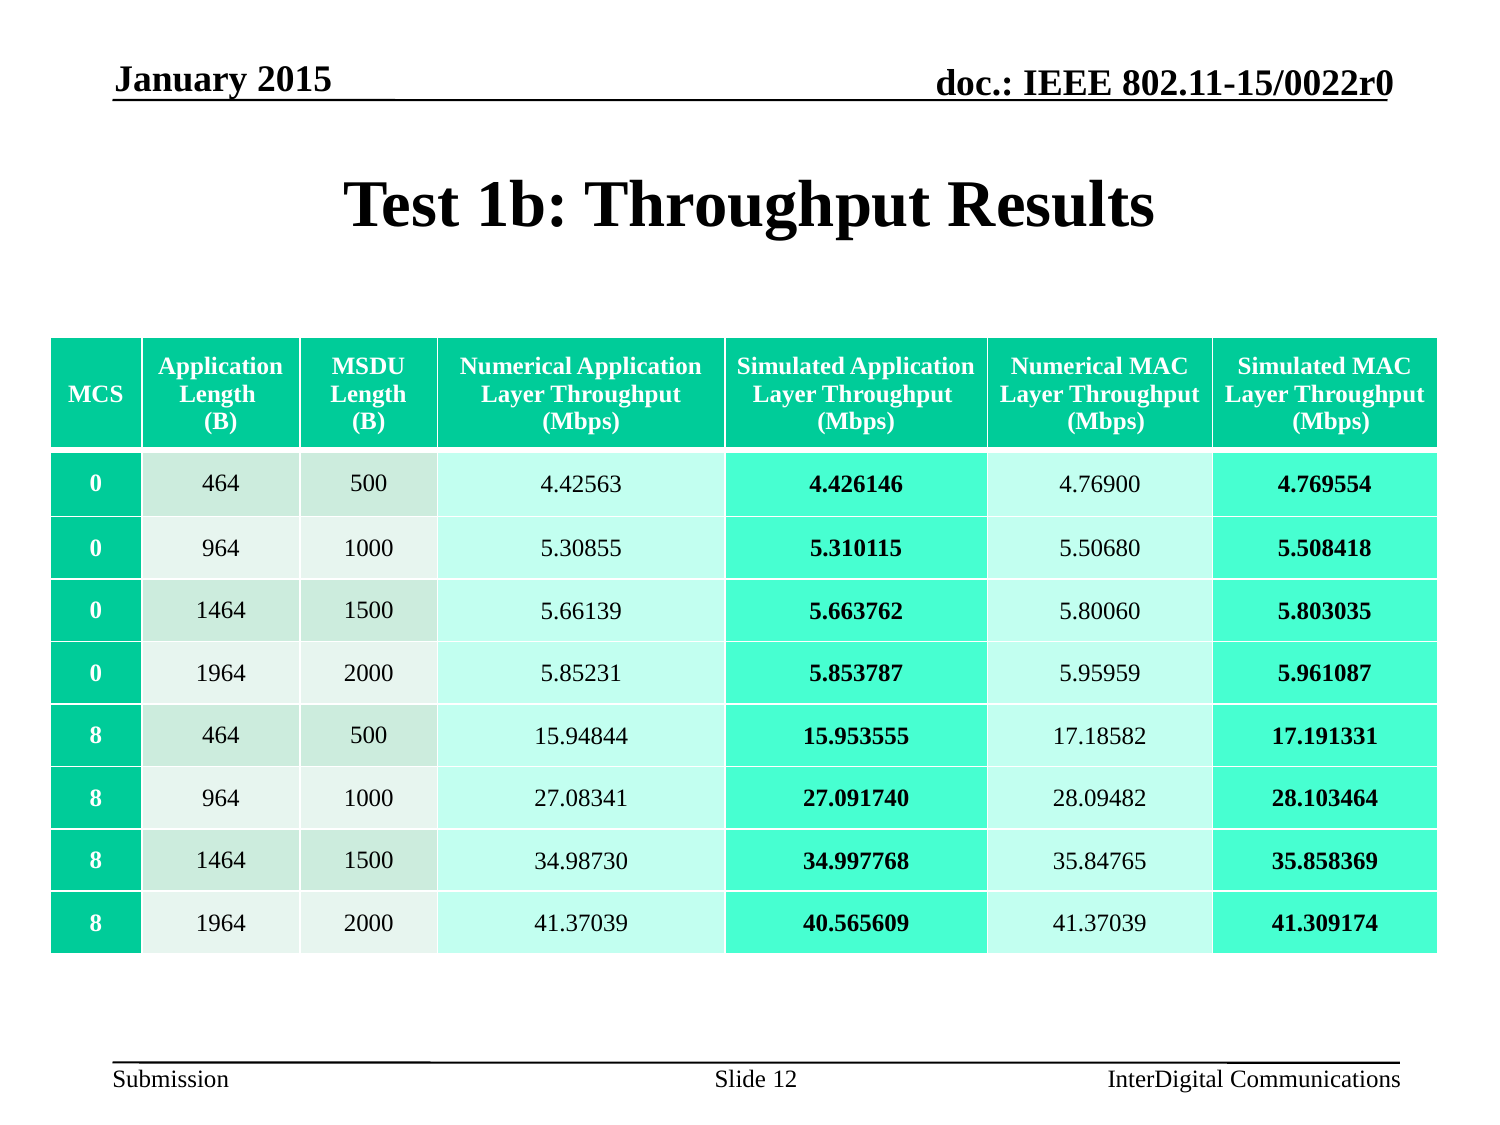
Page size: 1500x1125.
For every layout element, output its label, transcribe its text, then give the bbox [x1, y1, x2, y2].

table_cell 4.42563 [438, 453, 724, 516]
table_cell 0 [51, 642, 141, 703]
footer InterDigital Communications [878, 1061, 1402, 1093]
table_header MSDU Length (B) [301, 338, 437, 447]
table_cell 15.94844 [438, 705, 724, 766]
table_cell 0 [51, 517, 141, 578]
table_cell 1964 [143, 642, 299, 703]
table_cell 27.08341 [438, 767, 724, 828]
table_cell 41.309174 [1213, 892, 1437, 953]
table_cell 0 [51, 453, 141, 516]
table_cell 28.09482 [988, 767, 1212, 828]
table_cell 28.103464 [1213, 767, 1437, 828]
table_cell 1000 [301, 767, 437, 828]
table_cell 8 [51, 705, 141, 766]
table_cell 964 [143, 517, 299, 578]
table_cell 1964 [143, 892, 299, 953]
table_cell 4.426146 [726, 453, 987, 516]
table_cell 5.50680 [988, 517, 1212, 578]
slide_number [114, 54, 423, 100]
table_cell 4.769554 [1213, 453, 1437, 516]
table_cell 34.997768 [726, 830, 987, 890]
table_cell 8 [51, 892, 141, 953]
table_cell 1000 [301, 517, 437, 578]
table_cell 464 [143, 453, 299, 516]
table_cell 500 [301, 705, 437, 766]
table_cell 40.565609 [726, 892, 987, 953]
table_cell 5.85231 [438, 642, 724, 703]
table_cell 4.76900 [988, 453, 1212, 516]
title Test 1b: Throughput Results [112, 112, 1388, 288]
table_cell 5.66139 [438, 580, 724, 641]
table_cell 5.30855 [438, 517, 724, 578]
table_header Simulated MAC Layer Throughput (Mbps) [1213, 338, 1437, 447]
table_cell 1500 [301, 830, 437, 890]
table_header Simulated Application Layer Throughput (Mbps) [726, 338, 987, 447]
table_cell 35.84765 [988, 830, 1212, 890]
table_cell 500 [301, 453, 437, 516]
table_cell 5.803035 [1213, 580, 1437, 641]
table_cell 35.858369 [1213, 830, 1437, 890]
table_cell 1464 [143, 580, 299, 641]
table_cell 5.310115 [726, 517, 987, 578]
table_cell 8 [51, 767, 141, 828]
table_cell 5.663762 [726, 580, 987, 641]
table_cell 8 [51, 830, 141, 890]
table_cell 964 [143, 767, 299, 828]
table_cell 17.191331 [1213, 705, 1437, 766]
table_cell 2000 [301, 642, 437, 703]
table_header MCS [51, 338, 141, 447]
table_cell 15.953555 [726, 705, 987, 766]
table_header Numerical Application Layer Throughput (Mbps) [438, 338, 724, 447]
slide_number Slide 12 [712, 1061, 800, 1123]
table_cell 5.853787 [726, 642, 987, 703]
table_cell 5.95959 [988, 642, 1212, 703]
table_cell 41.37039 [988, 892, 1212, 953]
table_cell 5.80060 [988, 580, 1212, 641]
table_cell 17.18582 [988, 705, 1212, 766]
table_cell 1464 [143, 830, 299, 890]
table_header Numerical MAC Layer Throughput (Mbps) [988, 338, 1212, 447]
table_cell 34.98730 [438, 830, 724, 890]
table_cell 41.37039 [438, 892, 724, 953]
table_cell 27.091740 [726, 767, 987, 828]
table_cell 1500 [301, 580, 437, 641]
table_cell 5.961087 [1213, 642, 1437, 703]
table_cell 5.508418 [1213, 517, 1437, 578]
table_cell 2000 [301, 892, 437, 953]
table_cell 0 [51, 580, 141, 641]
table_header Application Length (B) [143, 338, 299, 447]
table_cell 464 [143, 705, 299, 766]
